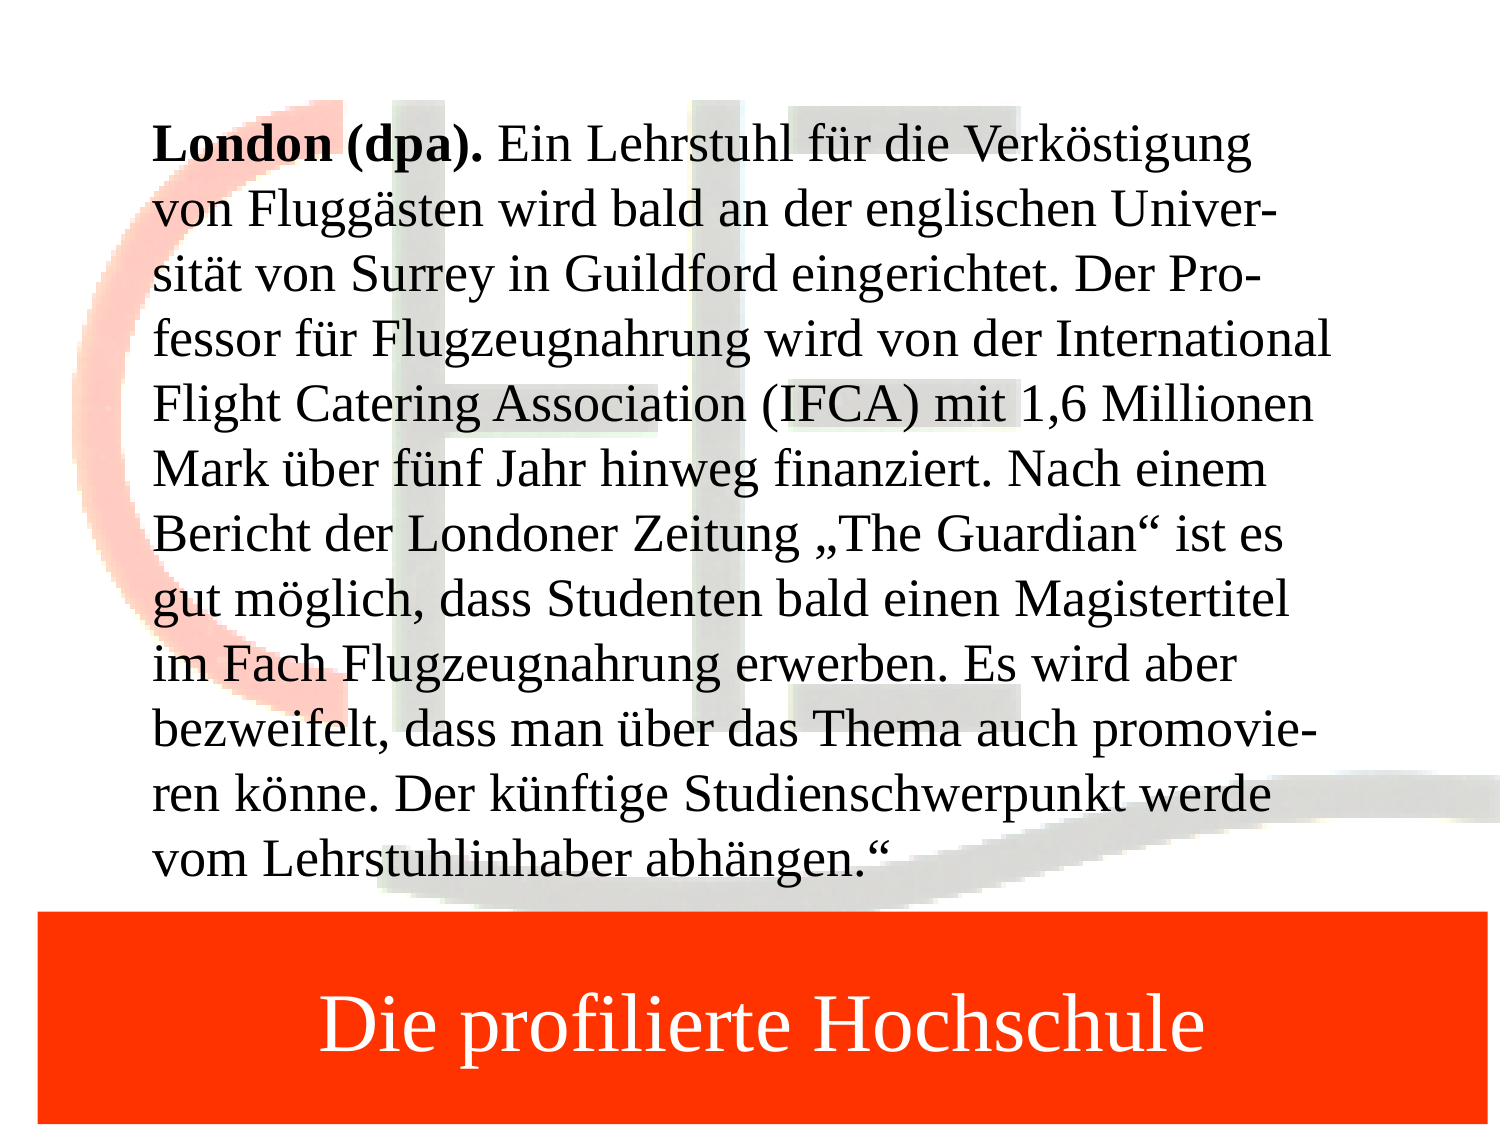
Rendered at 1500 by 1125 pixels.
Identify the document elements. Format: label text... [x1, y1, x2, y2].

text_box London (dpa). Ein Lehrstuhl für die Verköstigung von Fluggästen wird bald an der englischen Univer-sität von Surrey in Guildford eingerichtet. Der Pro-fessor für Flugzeugnahrung wird von der International Flight Catering Association (IFCA) mit 1,6 Millionen Mark über fünf Jahr hinweg finanziert. Nach einem Bericht der Londoner Zeitung „The Guardian“ ist es gut möglich, dass Studenten bald einen Magistertitel im Fach Flugzeugnahrung erwerben. Es wird aber bezweifelt, dass man über das Thema auch promovie-ren könne. Der künftige Studienschwerpunkt werde vom Lehrstuhlinhaber abhängen.“ [137, 99, 1350, 895]
picture [5, 0, 1500, 963]
text_box Die profilierte Hochschule [37, 911, 1488, 1125]
